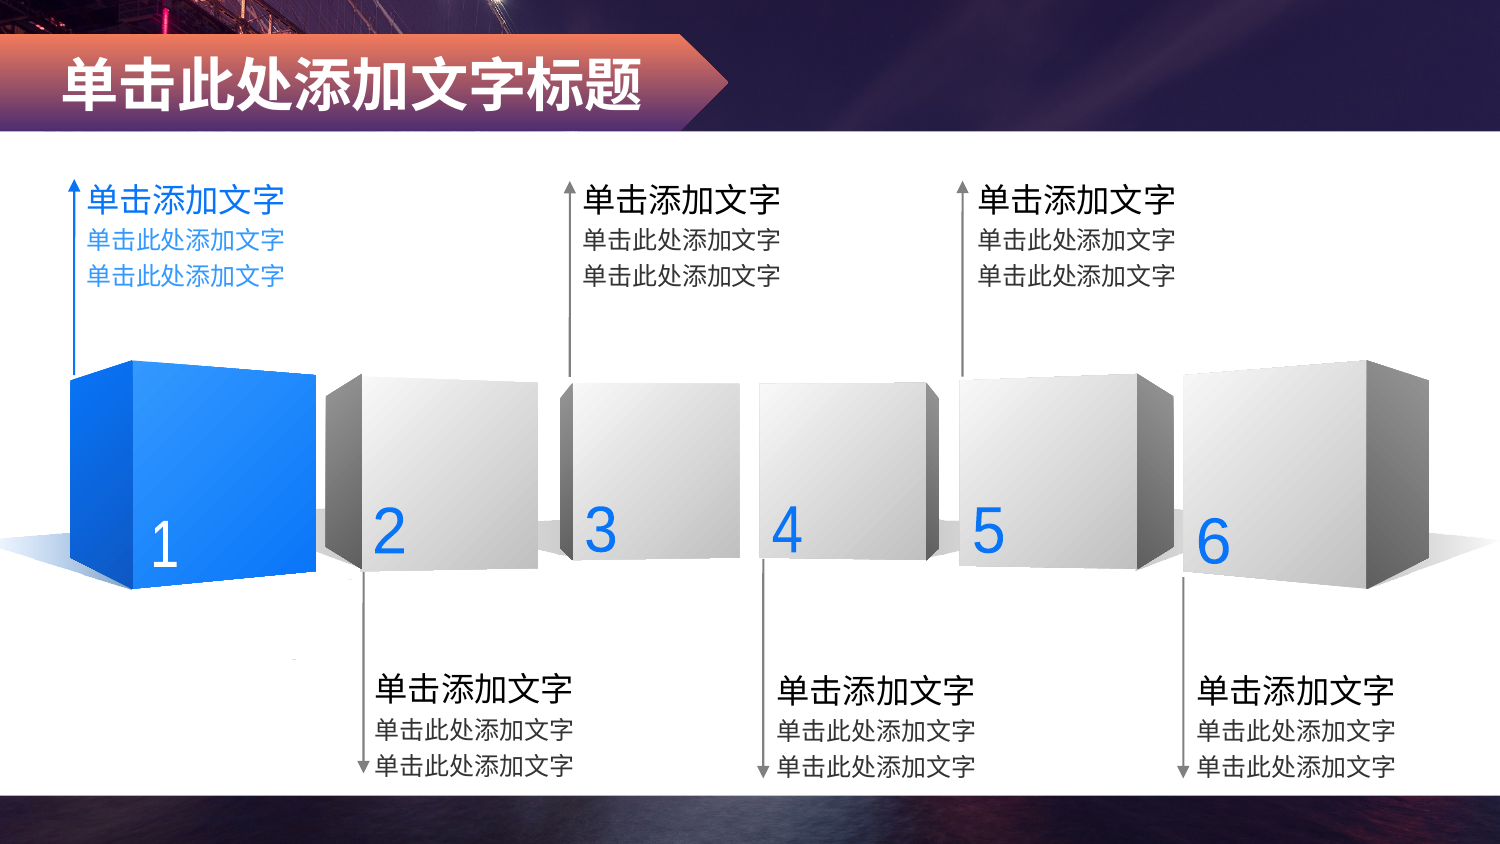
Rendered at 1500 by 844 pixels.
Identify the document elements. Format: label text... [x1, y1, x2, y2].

text_box 单击添加文字 单击此处添加文字 单击此处添加文字 [360, 660, 673, 788]
text_box [757, 660, 770, 779]
text_box [1177, 660, 1190, 779]
text_box [357, 660, 370, 774]
text_box 单击添加文字 单击此处添加文字 单击此处添加文字 [962, 163, 1275, 298]
text_box 单击添加文字 单击此处添加文字 单击此处添加文字 [567, 163, 880, 298]
text_box [68, 179, 81, 360]
text_box 单击添加文字 单击此处添加文字 单击此处添加文字 [761, 660, 1075, 789]
picture [0, 0, 1500, 131]
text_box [0, 360, 1500, 660]
picture [0, 796, 1500, 844]
text_box [563, 180, 577, 360]
text_box [956, 180, 969, 360]
text_box 单击添加文字 单击此处添加文字 单击此处添加文字 [1181, 660, 1495, 789]
text_box 单击添加文字 单击此处添加文字 单击此处添加文字 [71, 163, 384, 298]
